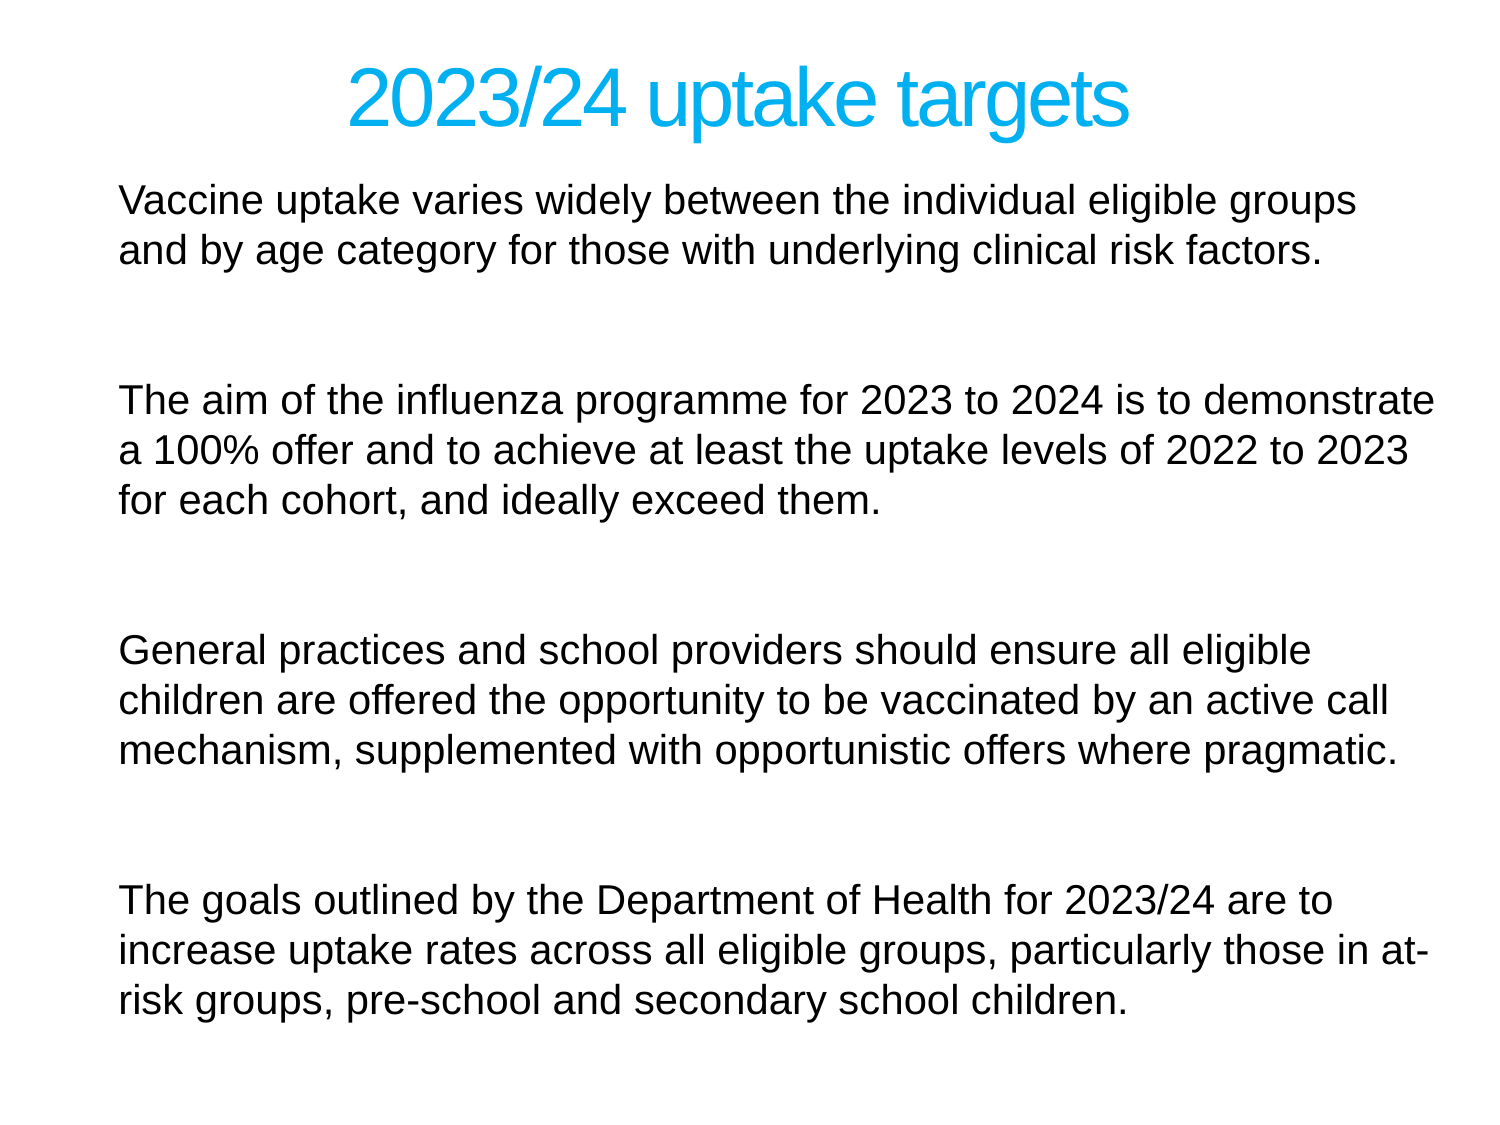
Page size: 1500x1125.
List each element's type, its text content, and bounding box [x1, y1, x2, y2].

list Vaccine uptake varies widely between the individual eligible groups and by age category for those with underlying clinical risk factors. The aim of the influenza programme for 2023 to 2024 is to demonstrate a 100% offer and to achieve at least the uptake levels of 2022 to 2023 for each cohort, and ideally exceed them. General practices and school providers should ensure all eligible children are offered the opportunity to be vaccinated by an active call mechanism, supplemented with opportunistic offers where pragmatic. The goals outlined by the Department of Health for 2023/24 are to increase uptake rates across all eligible groups, particularly those in at-risk groups, pre-school and secondary school children. [112, 172, 1438, 1036]
title 2023/24 uptake targets [62, 42, 1438, 279]
